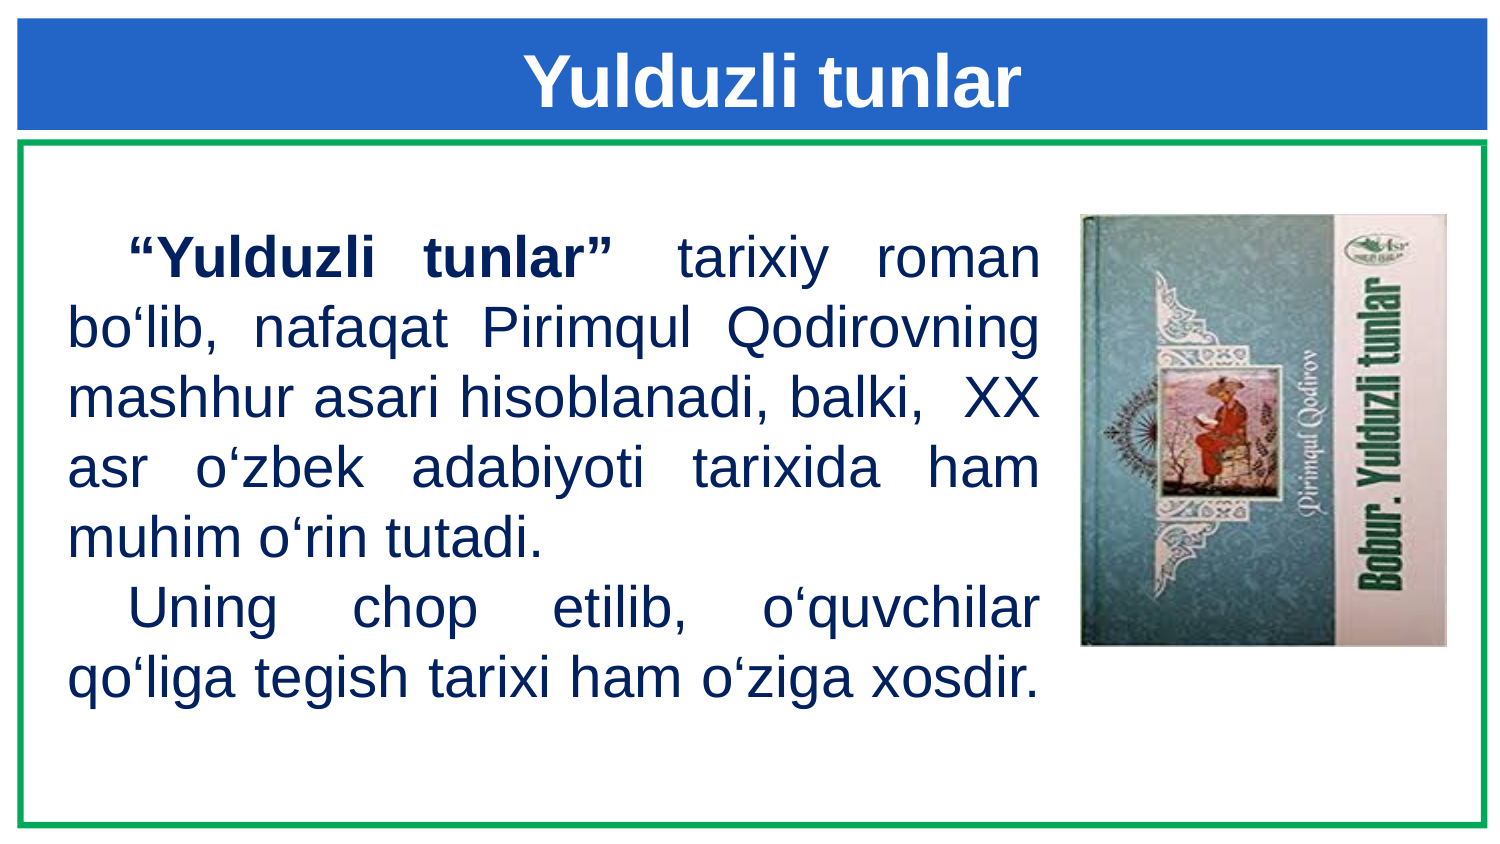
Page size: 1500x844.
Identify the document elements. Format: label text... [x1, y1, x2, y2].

title Yulduzli tunlar [74, 34, 1471, 135]
picture [1080, 214, 1448, 647]
text_box “Yulduzli tunlar” tarixiy roman bo‘lib, nafaqat Pirimqul Qodirovning mashhur asari hisoblanadi, balki, XX asr o‘zbek adabiyoti tarixida ham muhim o‘rin tutadi. Uning chop etilib, o‘quvchilar qo‘liga tegish tarixi ham o‘ziga xosdir. [53, 211, 1058, 717]
